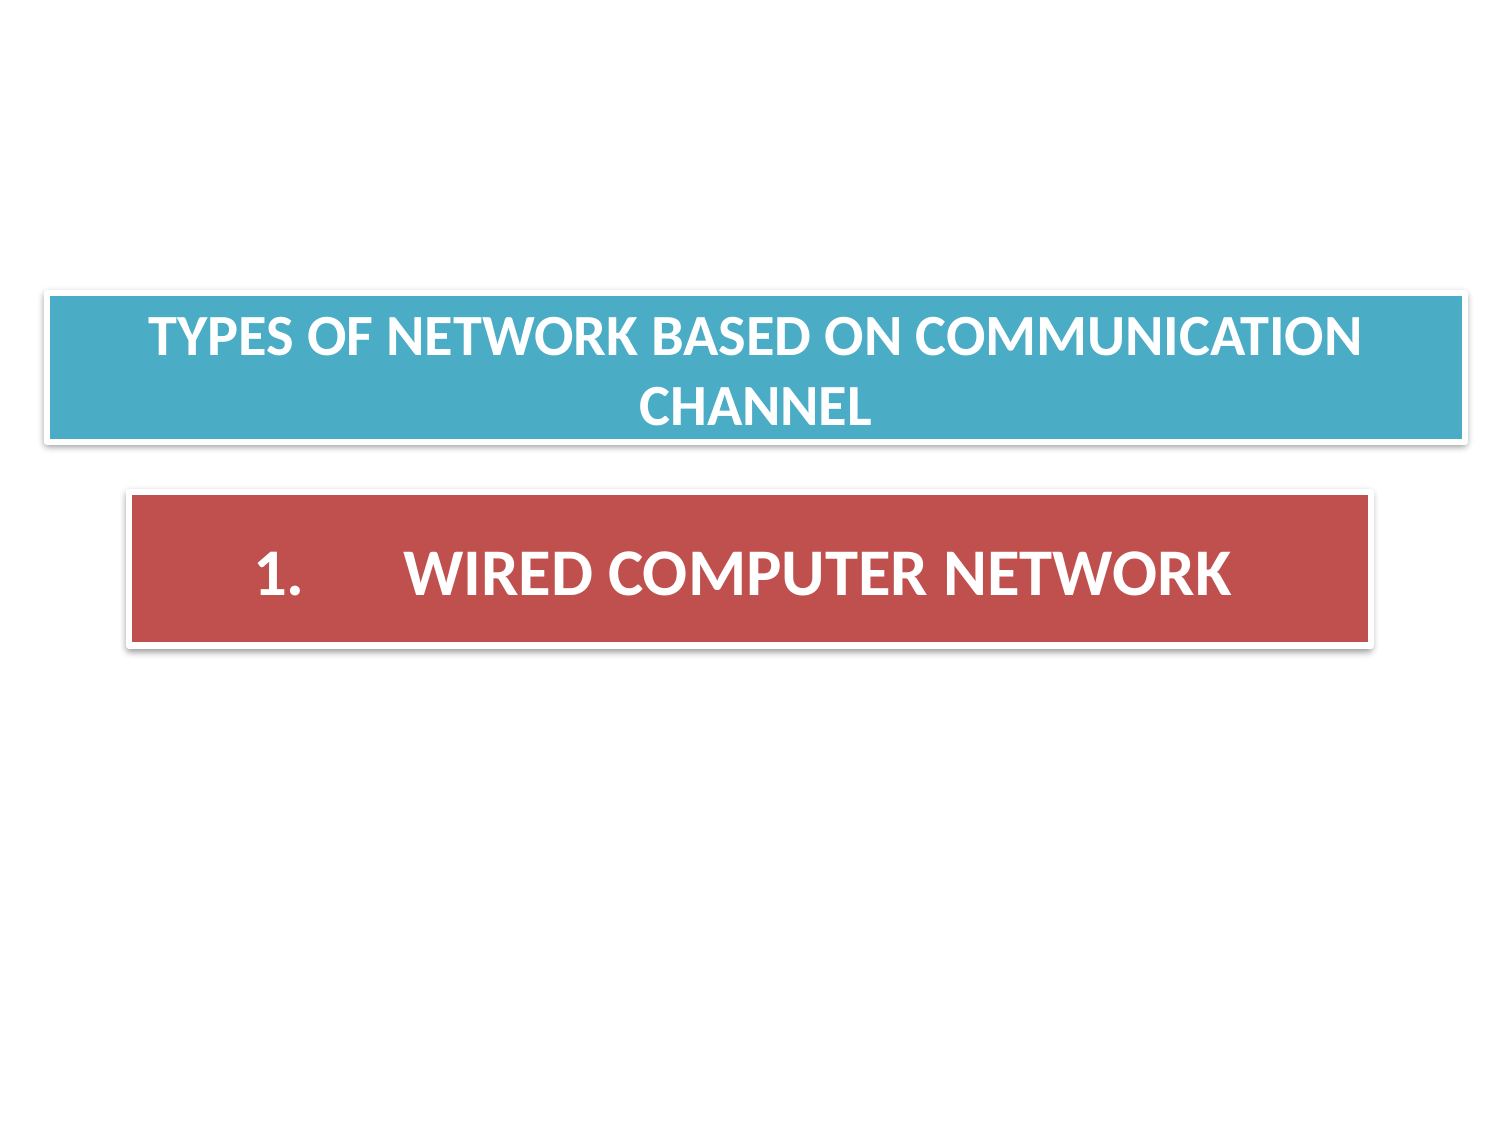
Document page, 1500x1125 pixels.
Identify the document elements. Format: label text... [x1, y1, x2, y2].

text_box TYPES OF NETWORK BASED ON COMMUNICATION CHANNEL [44, 290, 1468, 445]
text_box 1. WIRED COMPUTER NETWORK [126, 489, 1374, 649]
